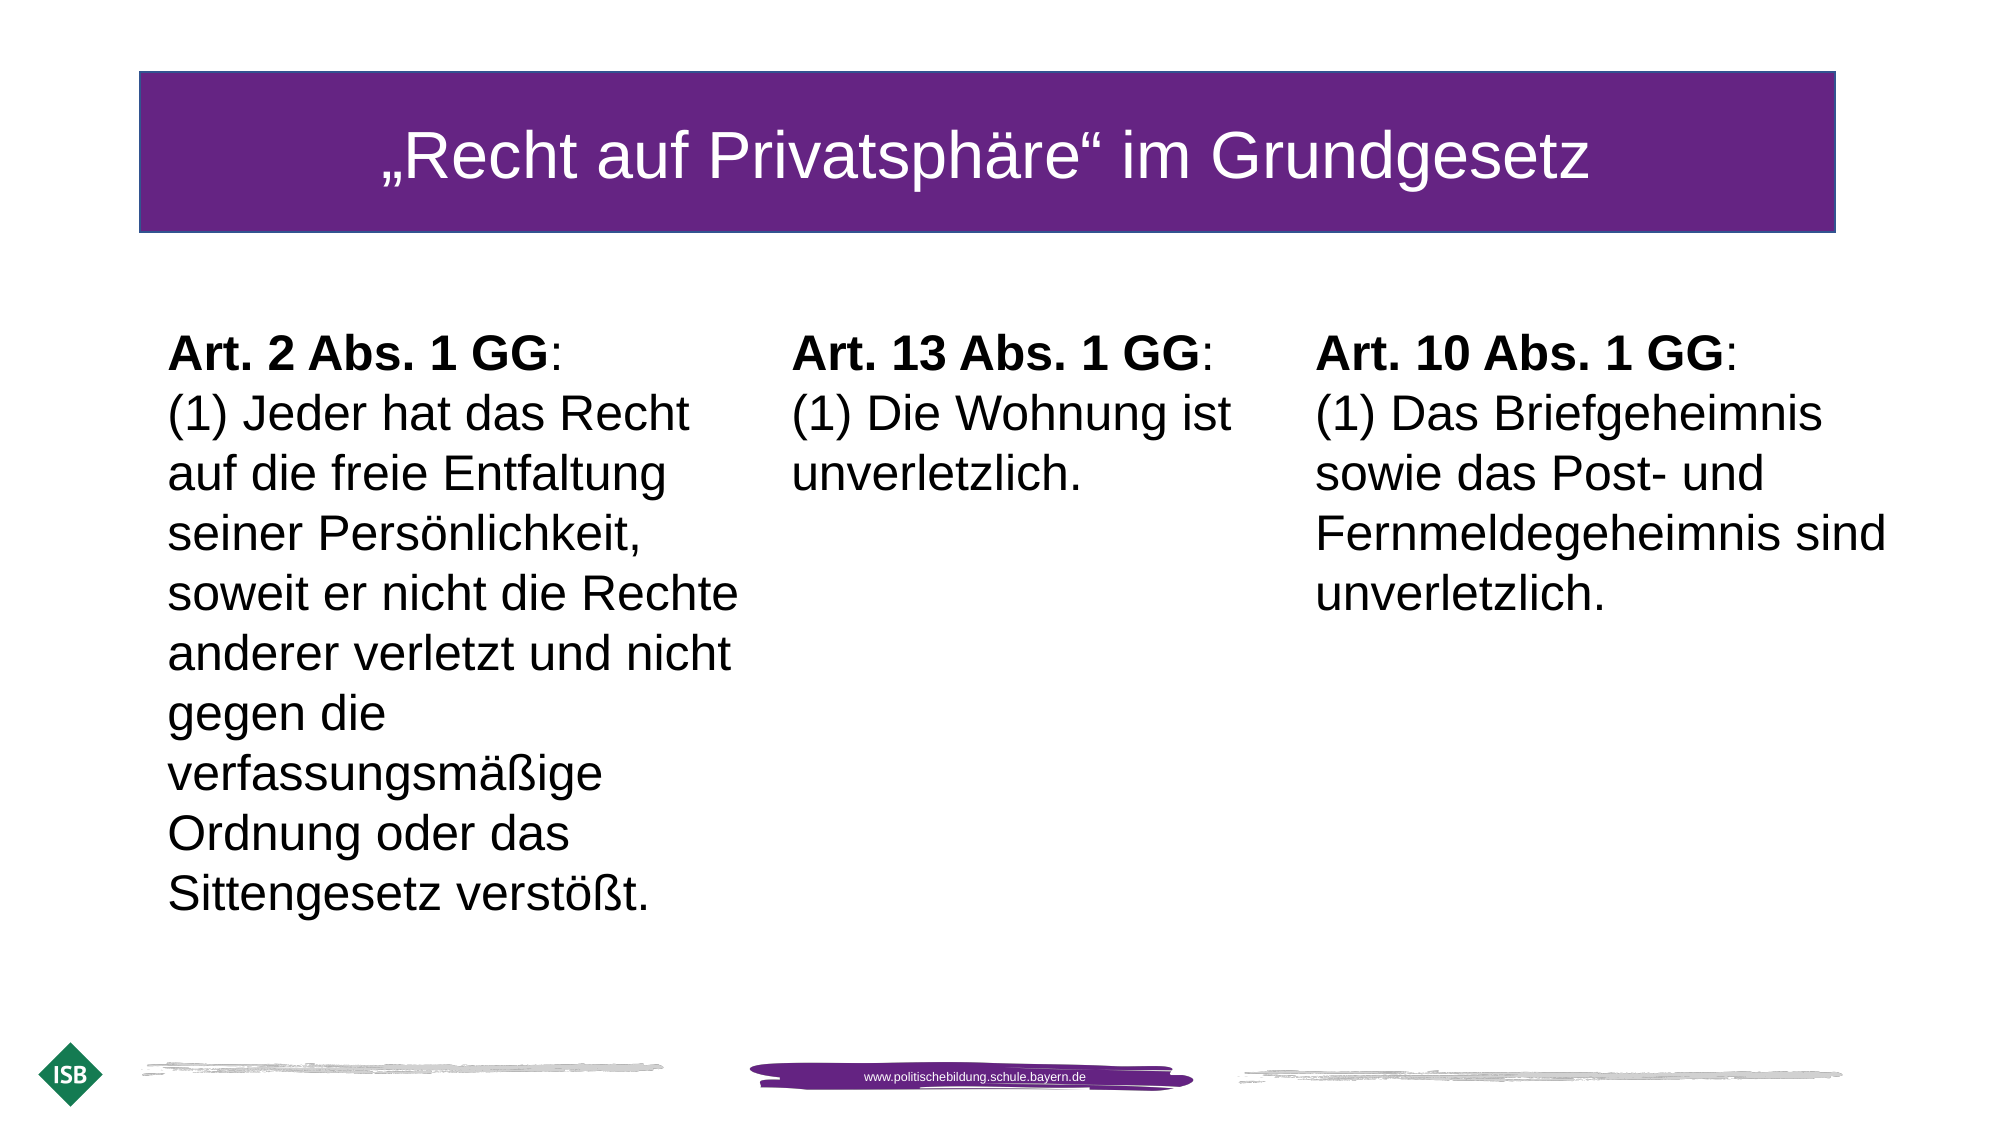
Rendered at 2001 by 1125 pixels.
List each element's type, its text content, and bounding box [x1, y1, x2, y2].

text_box Art. 2 Abs. 1 GG: (1) Jeder hat das Recht auf die freie Entfaltung seiner Persönlichkeit, soweit er nicht die Rechte anderer verletzt und nicht gegen die verfassungsmäßige Ordnung oder das Sittengesetz verstößt. [152, 312, 759, 928]
text_box „Recht auf Privatsphäre“ im Grundgesetz [139, 71, 1836, 233]
text_box Art. 13 Abs. 1 GG: (1) Die Wohnung ist unverletzlich. [776, 312, 1300, 508]
picture [38, 998, 1945, 1125]
text_box Art. 10 Abs. 1 GG: (1) Das Briefgeheimnis sowie das Post- und Fernmeldegeheimnis sind unverletzlich. [1300, 312, 1907, 628]
